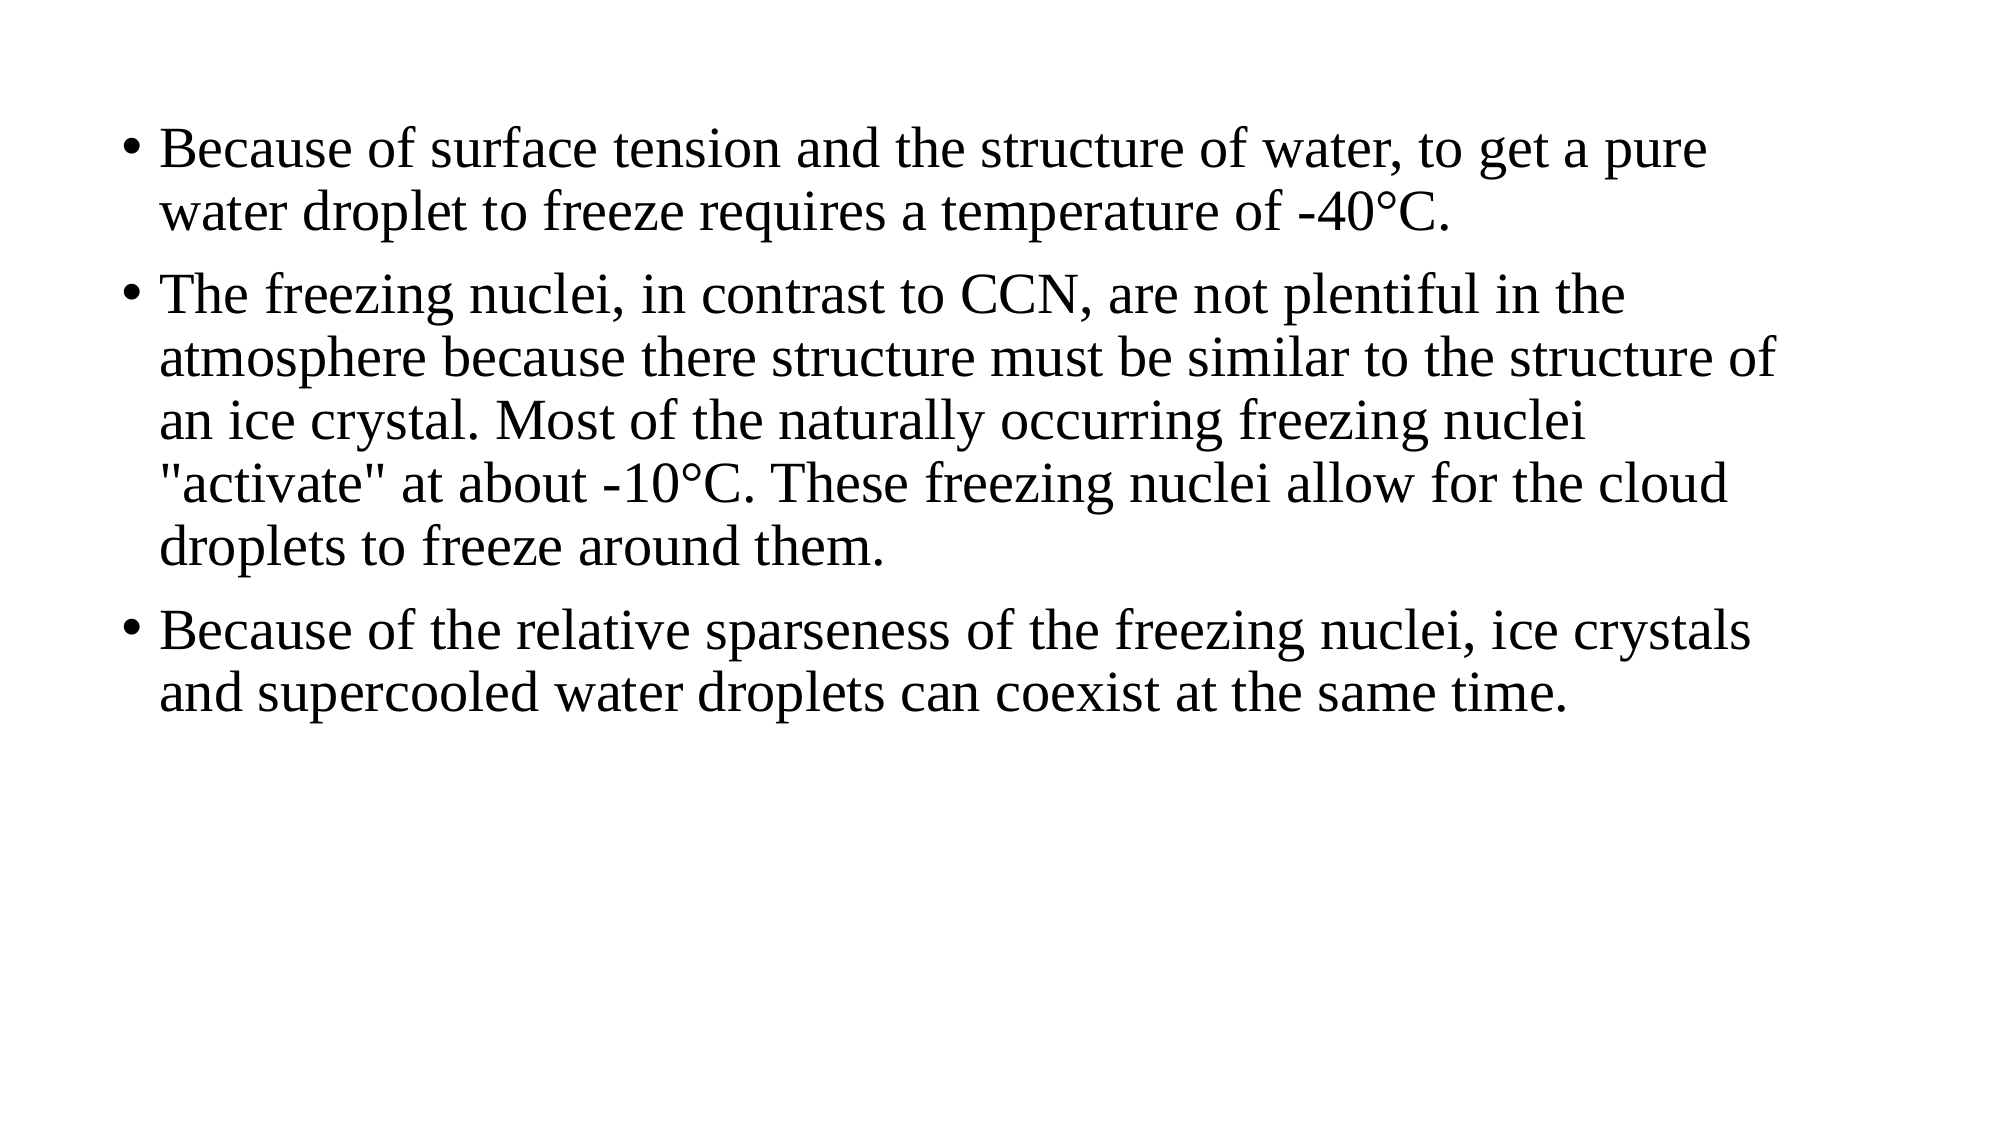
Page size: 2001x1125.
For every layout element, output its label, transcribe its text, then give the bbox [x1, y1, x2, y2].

list Because of surface tension and the structure of water, to get a pure water droplet to freeze requires a temperature of -40°C. The freezing nuclei, in contrast to CCN, are not plentiful in the atmosphere because there structure must be similar to the structure of an ice crystal. Most of the naturally occurring freezing nuclei "activate" at about -10°C. These freezing nuclei allow for the cloud droplets to freeze around them. Because of the relative sparseness of the freezing nuclei, ice crystals and supercooled water droplets can coexist at the same time. [106, 109, 1832, 824]
